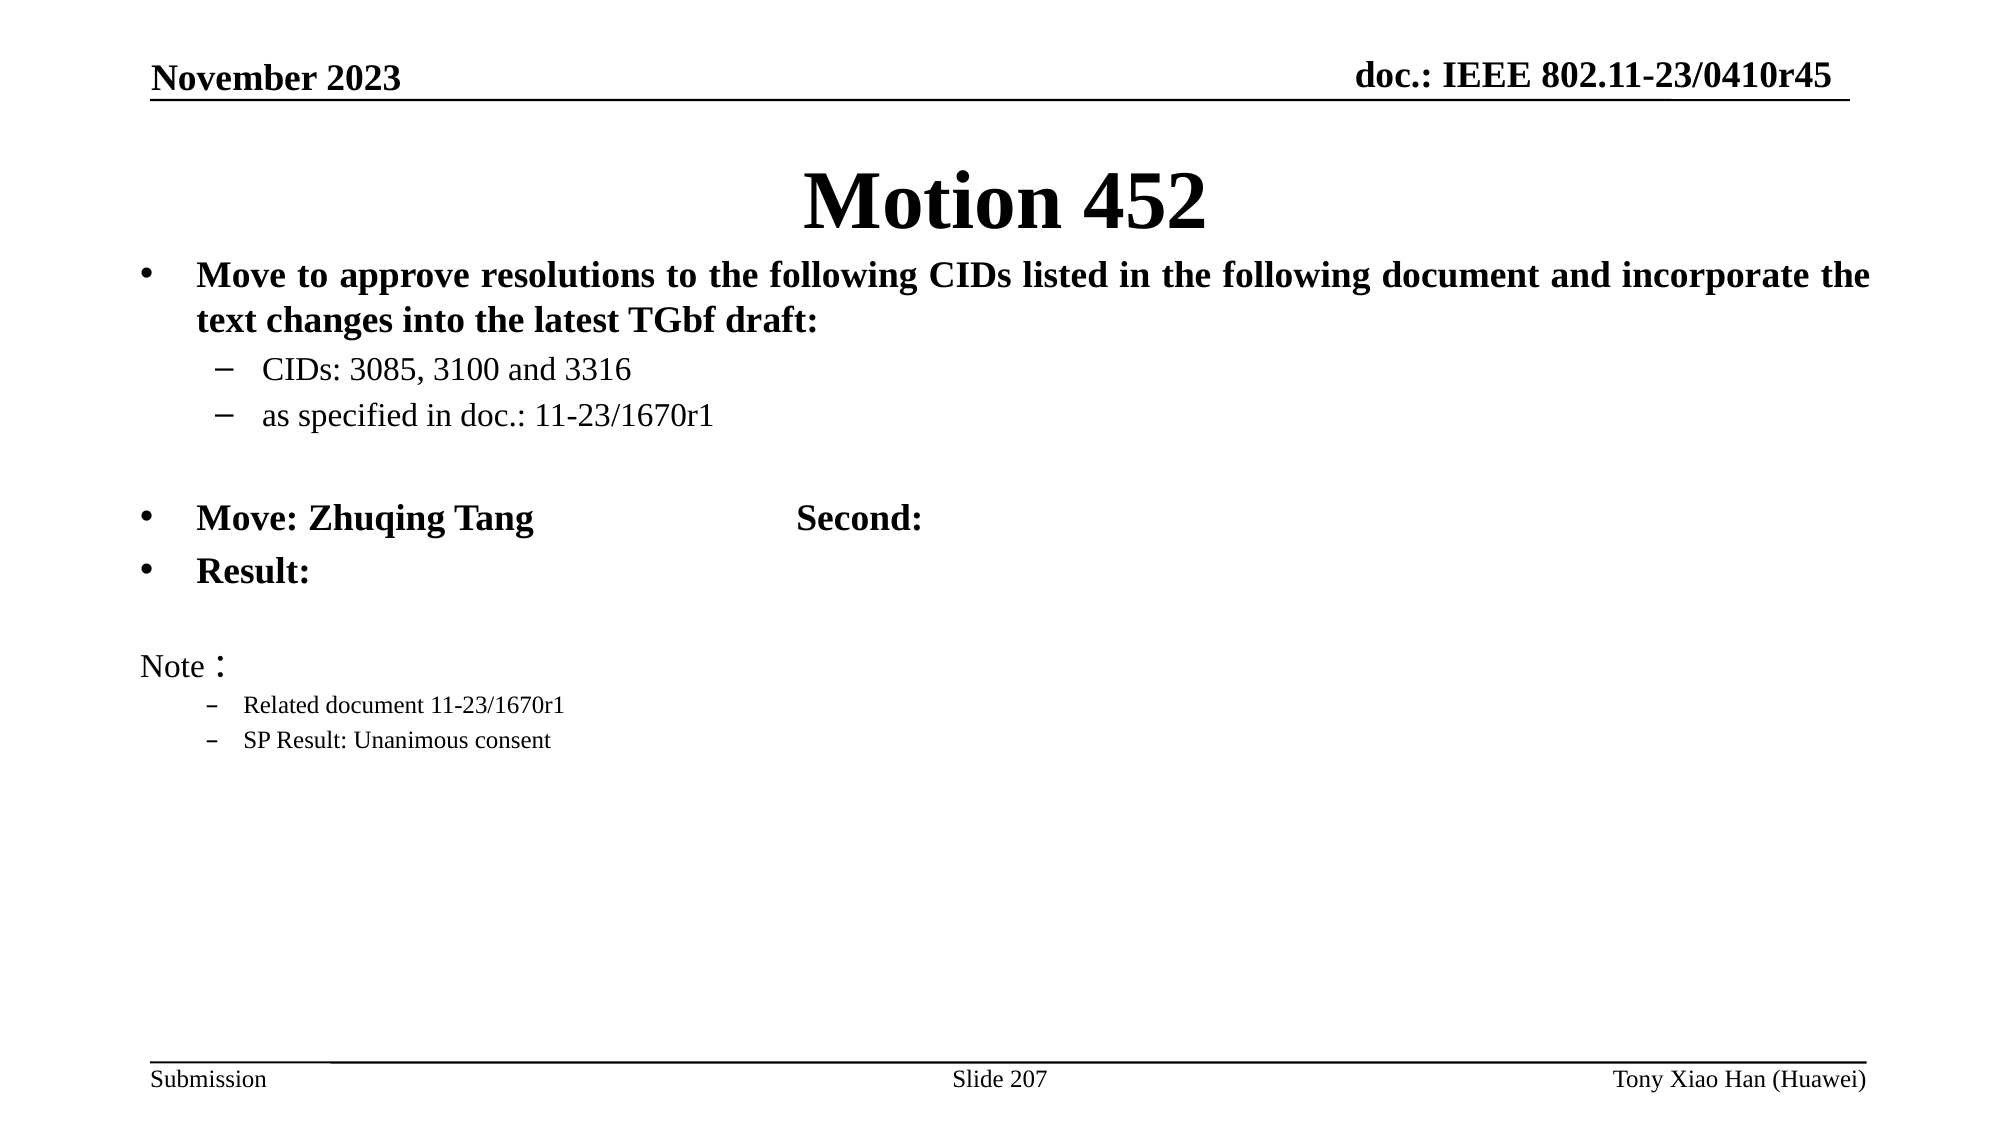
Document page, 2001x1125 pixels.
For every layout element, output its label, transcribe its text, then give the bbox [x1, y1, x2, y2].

text_box Motion 452 [368, 137, 1644, 212]
text_box Move to approve resolutions to the following CIDs listed in the following document and incorporate the text changes into the latest TGbf draft: CIDs: 3085, 3100 and 3316 as specified in doc.: 11-23/1670r1 Move: Zhuqing Tang Second: Result: Note： Related document 11-23/1670r1 SP Result: Unanimous consent [125, 212, 1888, 988]
